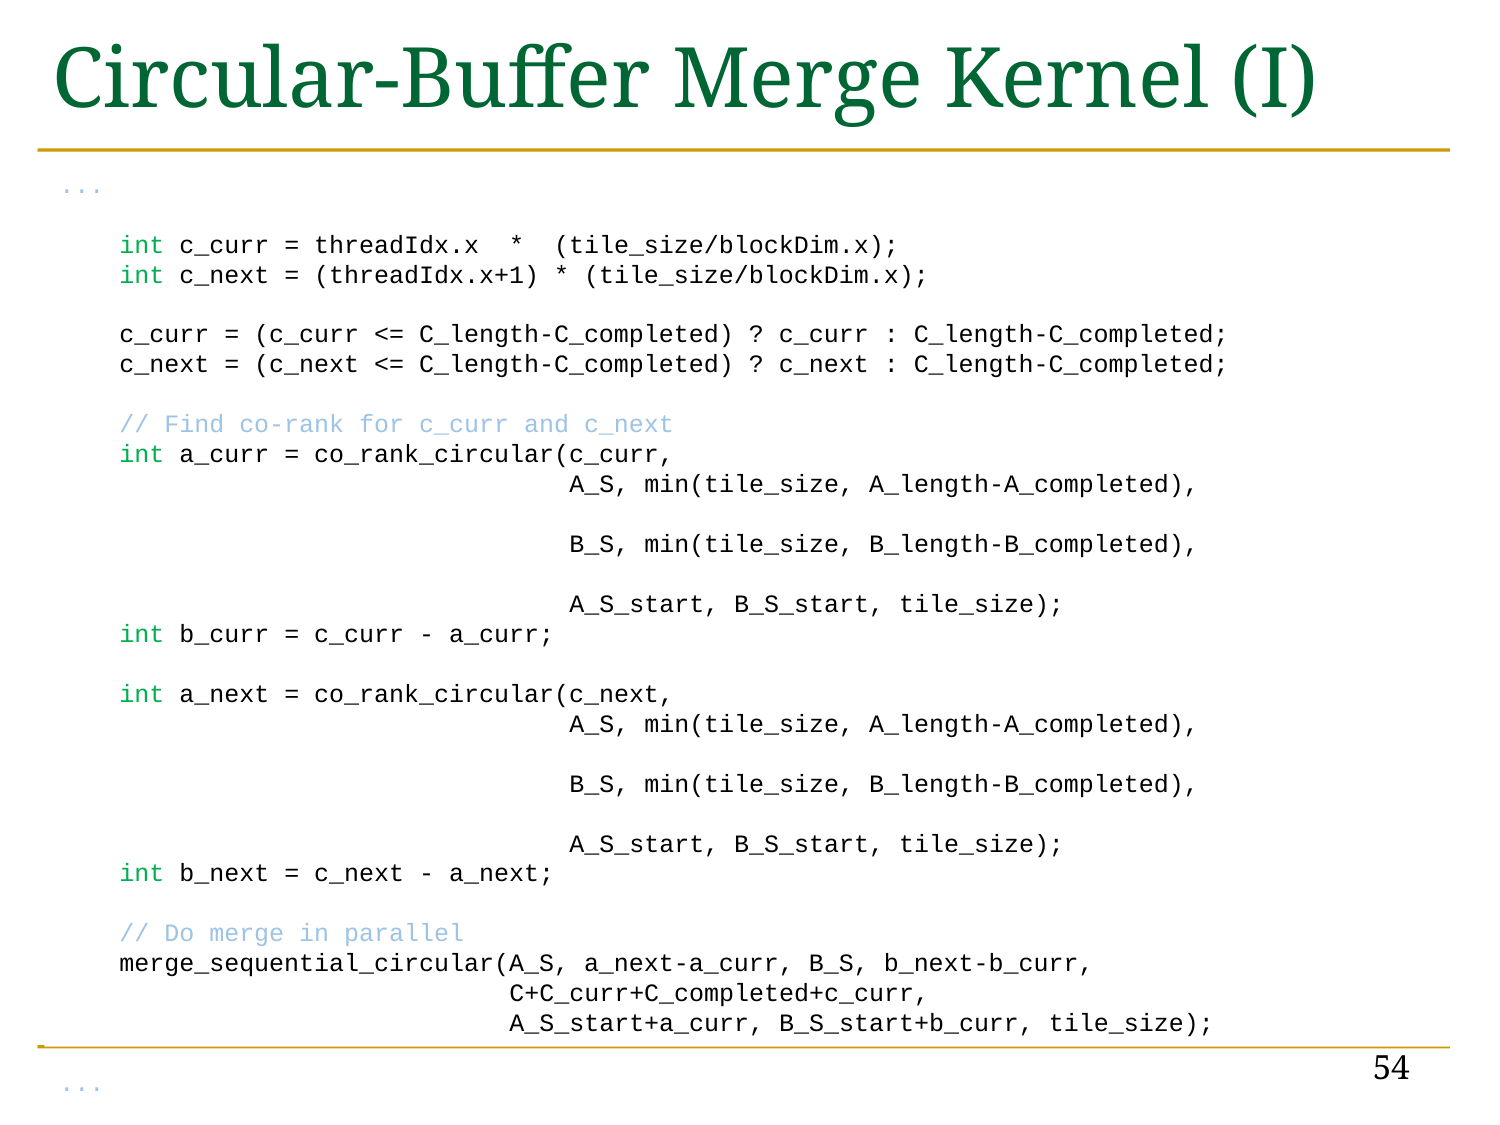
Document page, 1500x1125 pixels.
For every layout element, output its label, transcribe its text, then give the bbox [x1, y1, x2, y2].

text_box ... int c_curr = threadIdx.x * (tile_size/blockDim.x); int c_next = (threadIdx.x+1) * (tile_size/blockDim.x); c_curr = (c_curr <= C_length-C_completed) ? c_curr : C_length-C_completed; c_next = (c_next <= C_length-C_completed) ? c_next : C_length-C_completed; // Find co-rank for c_curr and c_next int a_curr = co_rank_circular(c_curr, A_S, min(tile_size, A_length-A_completed), B_S, min(tile_size, B_length-B_completed), A_S_start, B_S_start, tile_size); int b_curr = c_curr - a_curr; int a_next = co_rank_circular(c_next, A_S, min(tile_size, A_length-A_completed), B_S, min(tile_size, B_length-B_completed), A_S_start, B_S_start, tile_size); int b_next = c_next - a_next; // Do merge in parallel merge_sequential_circular(A_S, a_next-a_curr, B_S, b_next-b_curr, C+C_curr+C_completed+c_curr, A_S_start+a_curr, B_S_start+b_curr, tile_size); ... [44, 160, 1456, 1047]
title Circular-Buffer Merge Kernel (I) [37, 0, 1451, 150]
slide_number 54 [1074, 1047, 1426, 1100]
